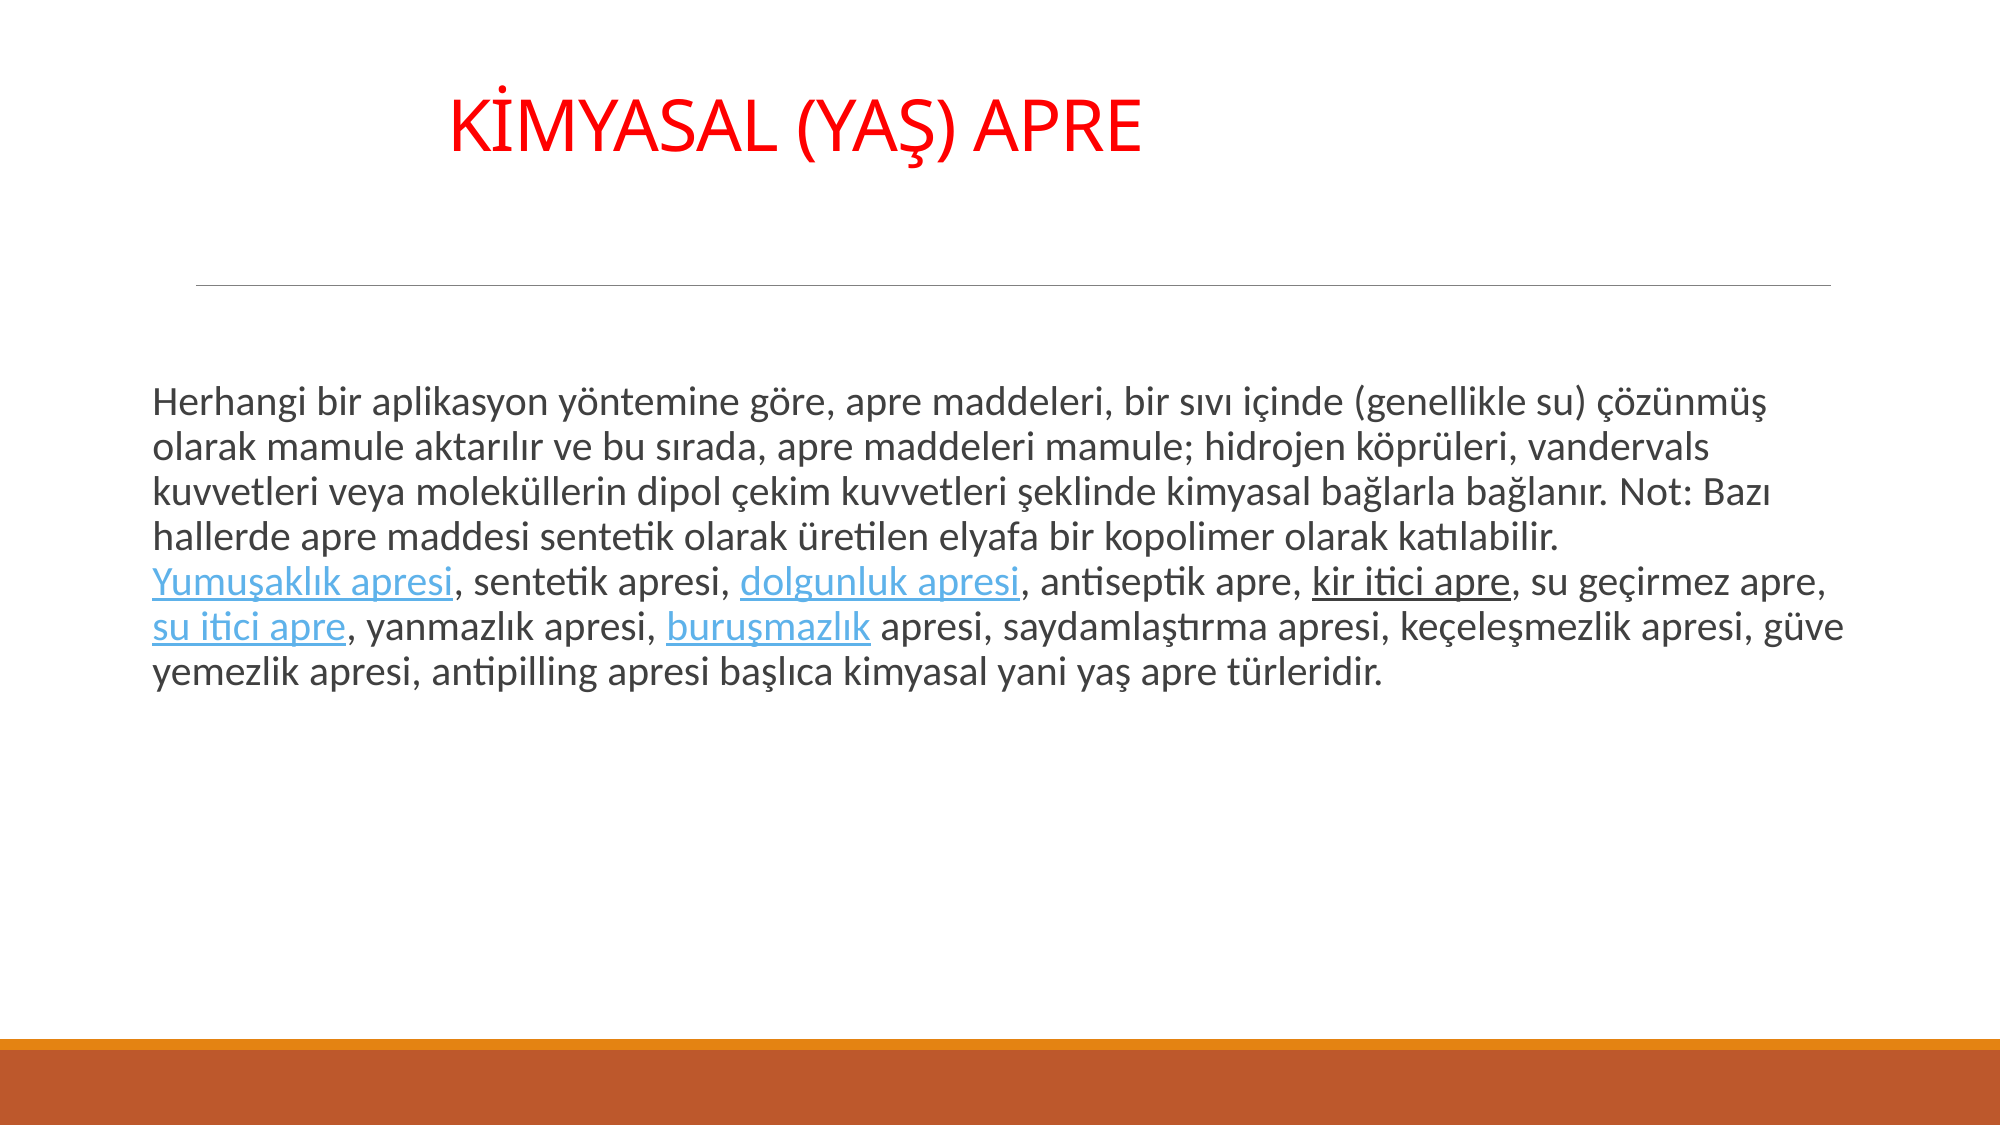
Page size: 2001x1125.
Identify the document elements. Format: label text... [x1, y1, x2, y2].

list Herhangi bir aplikasyon yöntemine göre, apre maddeleri, bir sıvı içinde (genellikle su) çözünmüş olarak mamule aktarılır ve bu sırada, apre maddeleri mamule; hidrojen köprüleri, vandervals kuvvetleri veya moleküllerin dipol çekim kuvvetleri şeklinde kimyasal bağlarla bağlanır. Not: Bazı hallerde apre maddesi sentetik olarak üretilen elyafa bir kopolimer olarak katılabilir. Yumuşaklık apresi, sentetik apresi, dolgunluk apresi, antiseptik apre, kir itici apre, su geçirmez apre, su itici apre, yanmazlık apresi, buruşmazlık apresi, saydamlaştırma apresi, keçeleşmezlik apresi, güve yemezlik apresi, antipilling apresi başlıca kimyasal yani yaş apre türleridir. [137, 371, 1863, 1014]
title KİMYASAL (YAŞ) APRE [432, 85, 1964, 260]
